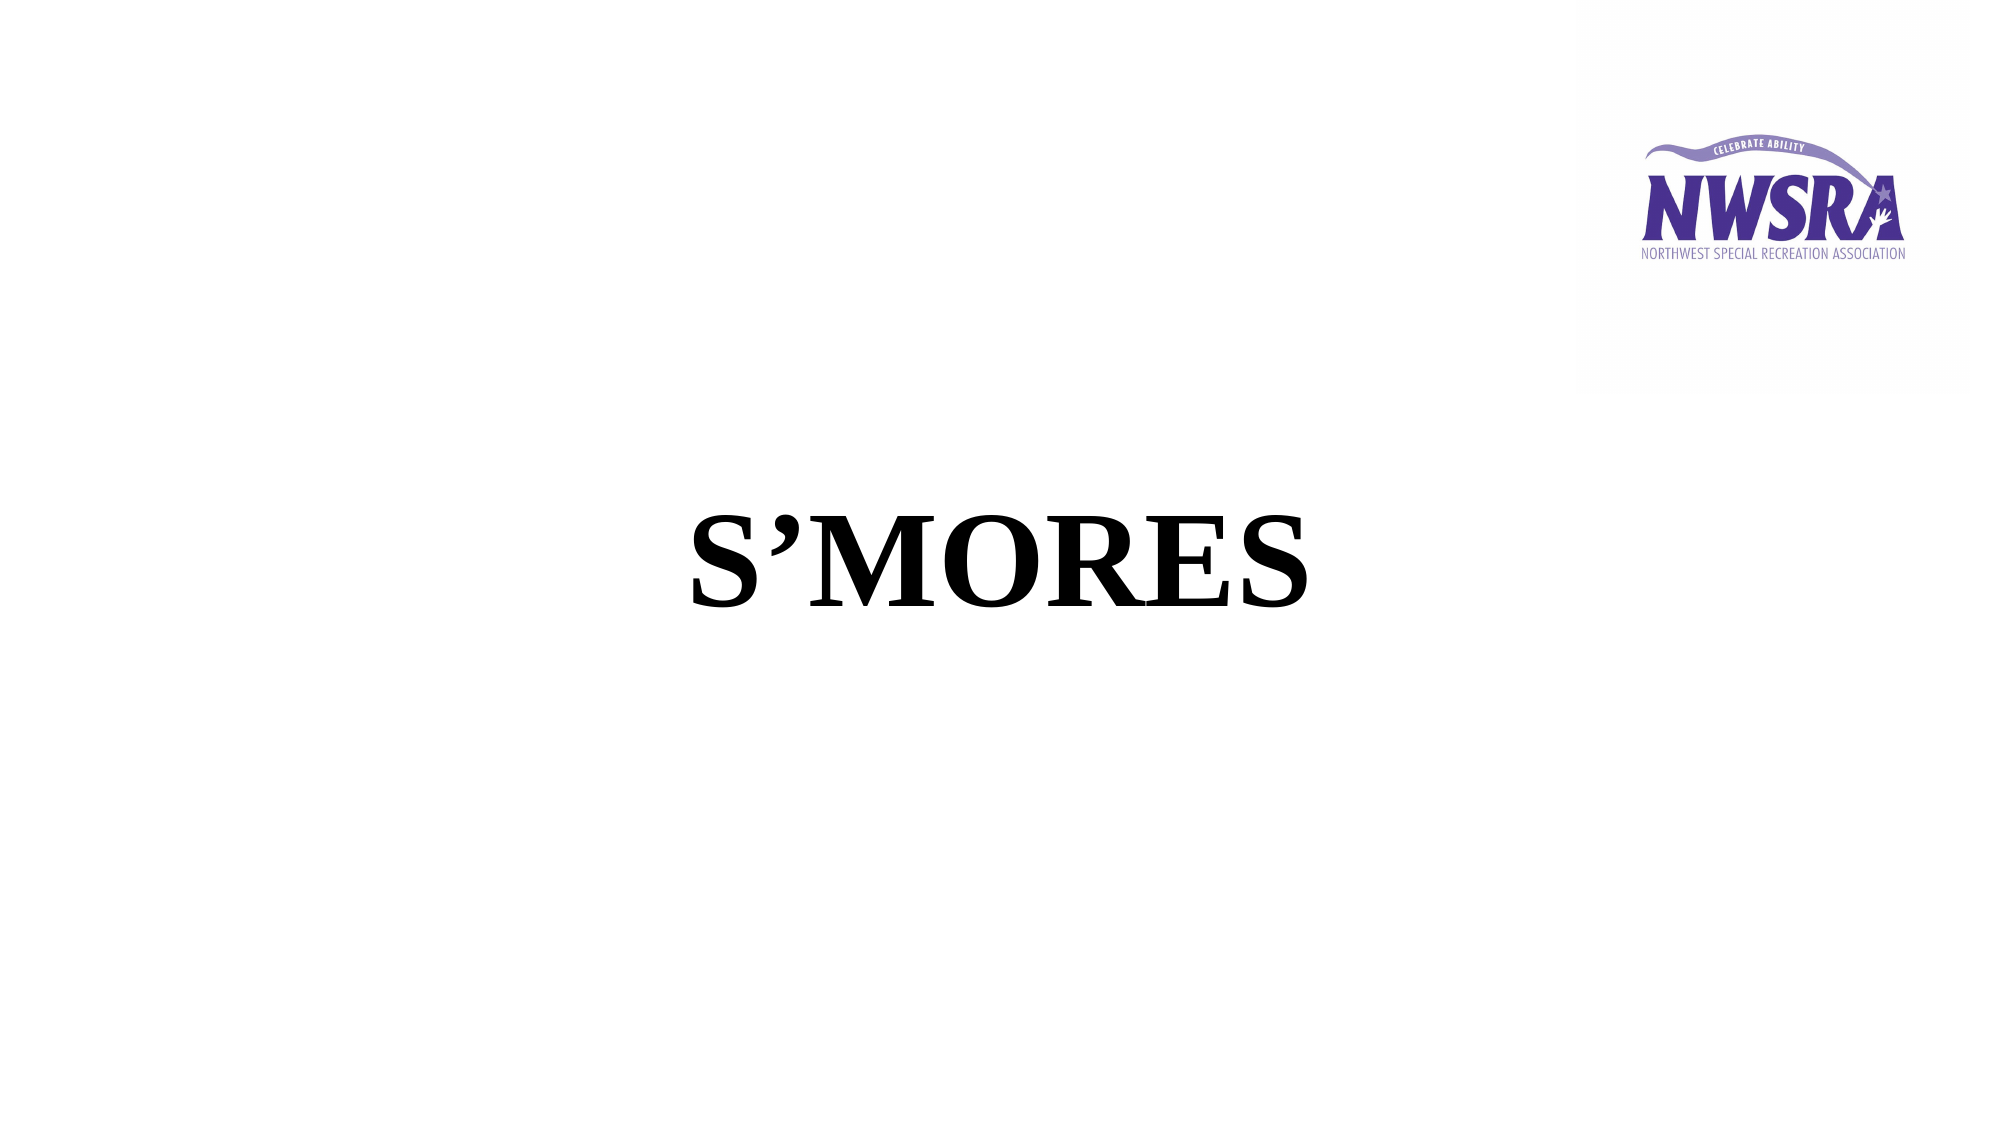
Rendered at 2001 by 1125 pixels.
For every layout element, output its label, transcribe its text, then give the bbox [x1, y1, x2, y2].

title S’MORES [137, 453, 1863, 672]
picture [1576, 0, 1970, 394]
